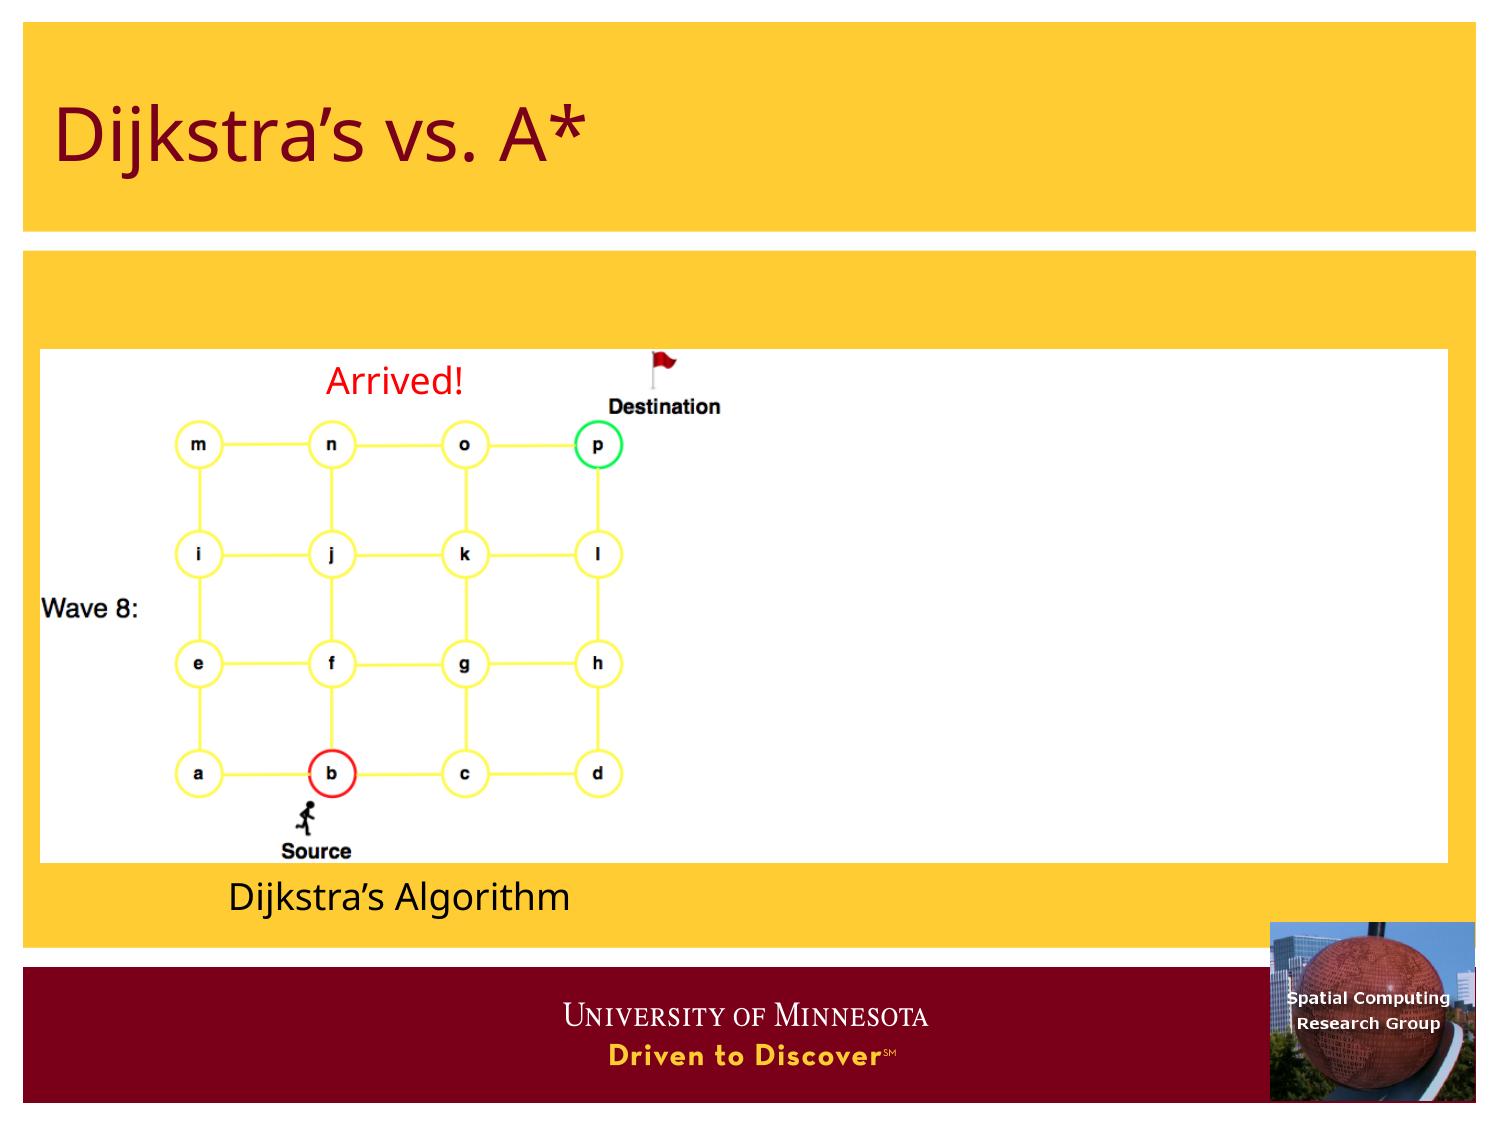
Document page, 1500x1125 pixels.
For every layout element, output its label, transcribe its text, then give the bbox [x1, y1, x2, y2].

title Dijkstra’s vs. A* [37, 49, 1451, 213]
text_box Dijkstra’s Algorithm [213, 872, 657, 926]
picture [23, 22, 1476, 1103]
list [40, 349, 1448, 863]
